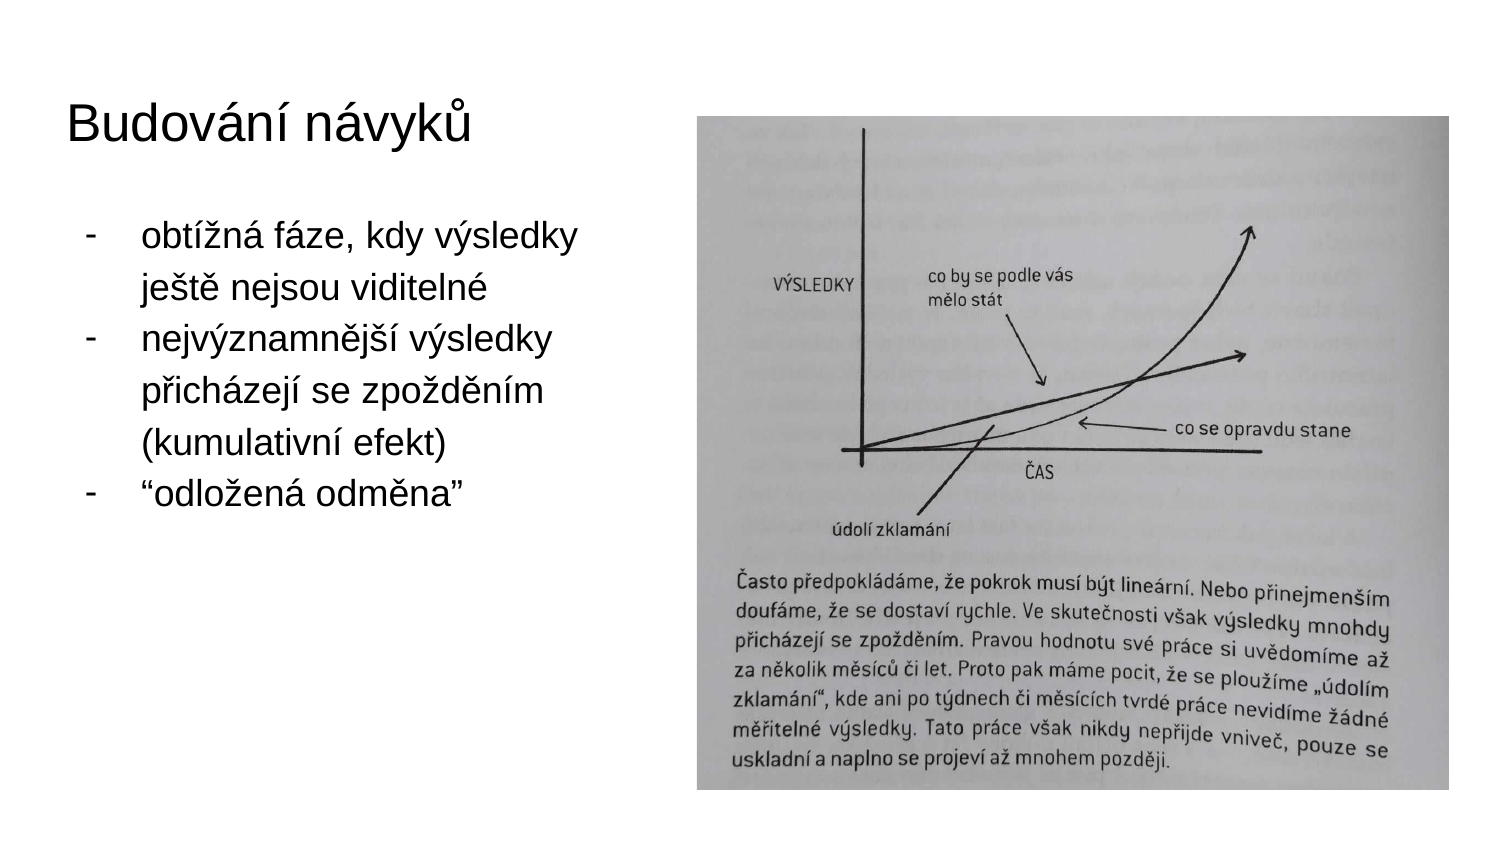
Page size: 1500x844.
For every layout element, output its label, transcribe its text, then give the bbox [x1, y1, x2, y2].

picture [696, 115, 1450, 790]
title Budování návyků [51, 72, 1449, 167]
list obtížná fáze, kdy výsledky ještě nejsou viditelné nejvýznamnější výsledky přicházejí se zpožděním (kumulativní efekt) “odložená odměna” [51, 189, 660, 750]
